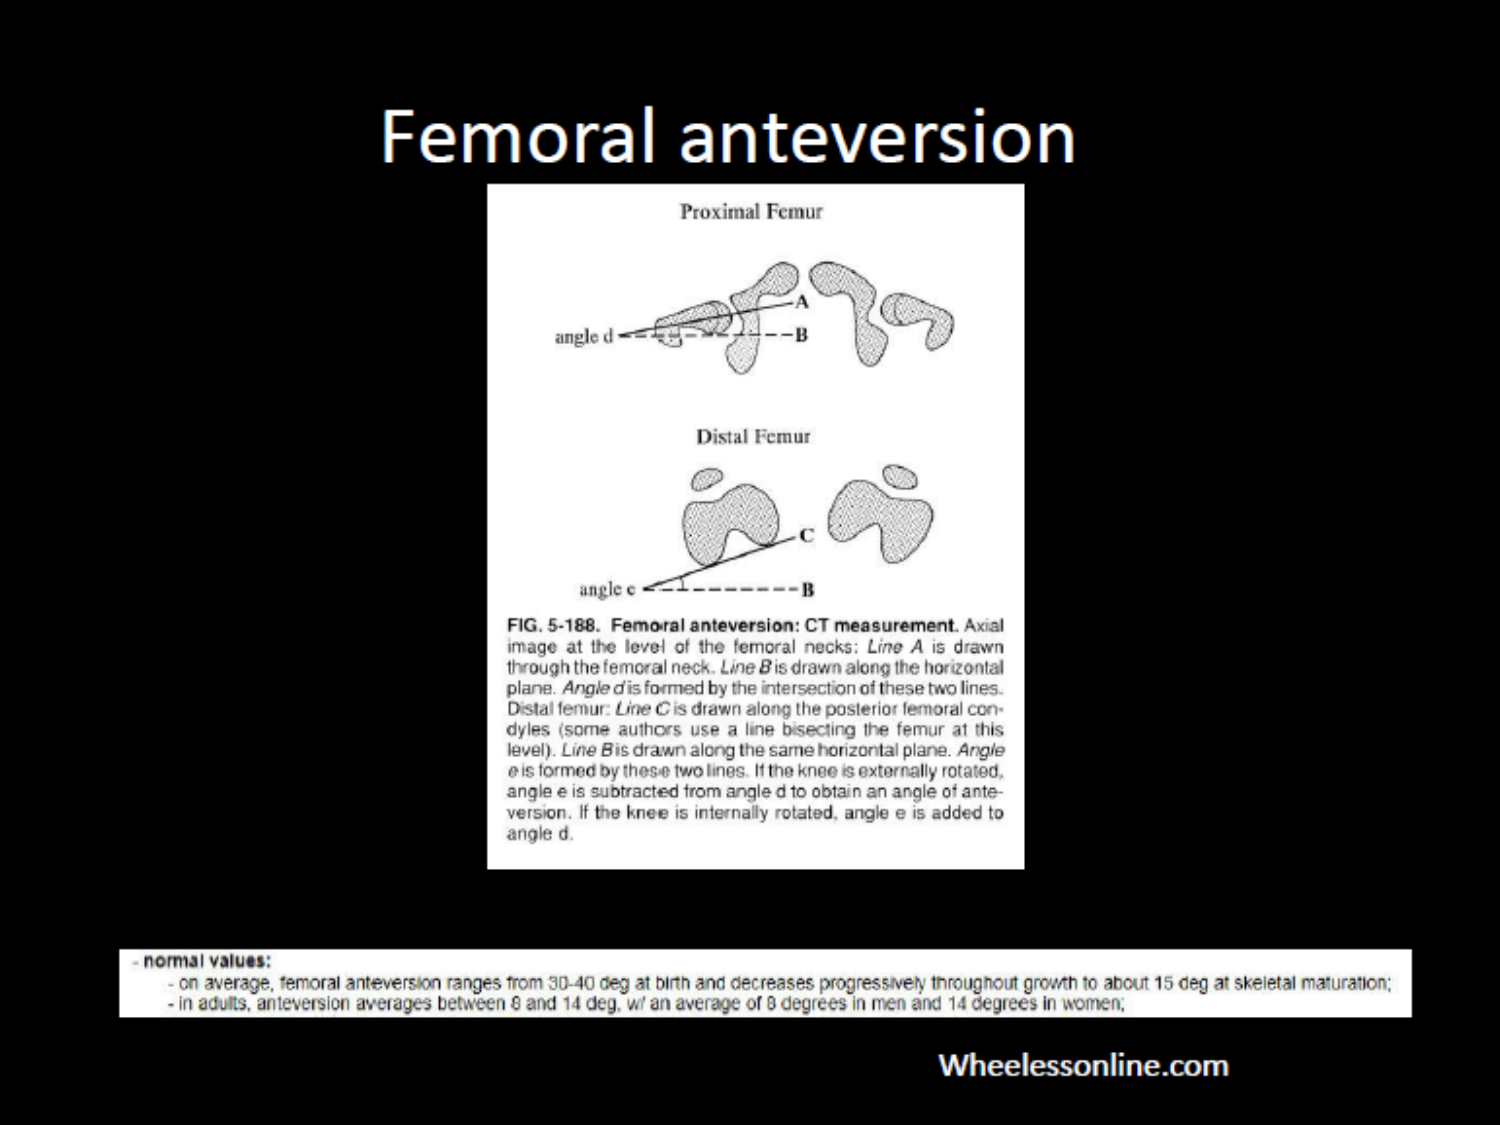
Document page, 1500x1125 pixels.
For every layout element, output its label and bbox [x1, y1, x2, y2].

picture [74, 87, 1426, 1088]
